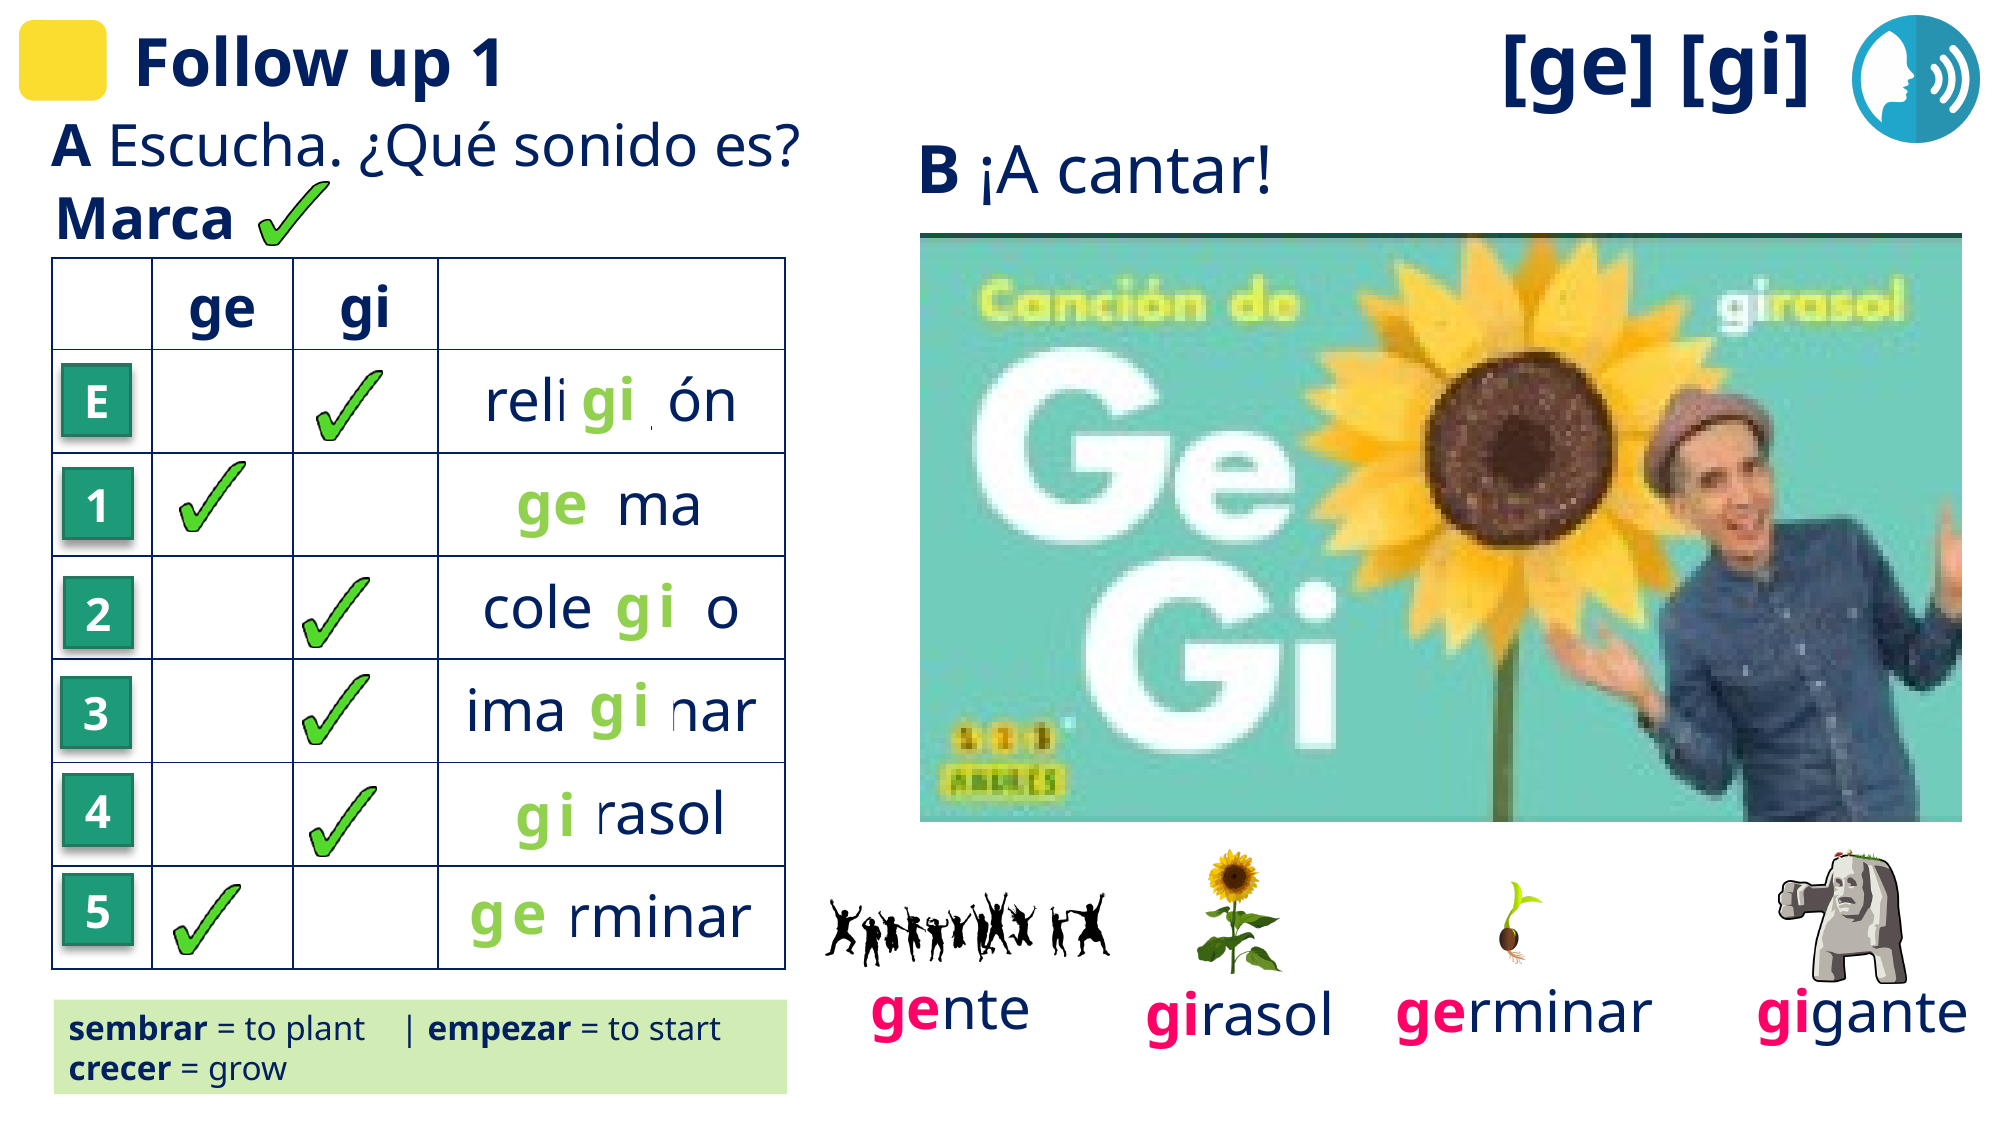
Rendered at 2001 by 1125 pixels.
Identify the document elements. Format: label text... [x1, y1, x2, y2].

text_box 5 [63, 874, 133, 946]
table_cell [294, 763, 437, 865]
table_cell [53, 763, 151, 865]
text_box [20, 21, 106, 100]
table_cell [53, 350, 151, 452]
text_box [919, 232, 1963, 823]
table_cell [294, 867, 437, 968]
text_box ge [474, 459, 603, 544]
text_box gi [563, 355, 651, 440]
table_cell [294, 557, 437, 658]
table_cell [153, 763, 292, 865]
picture [173, 884, 241, 955]
text_box 4 [63, 774, 133, 846]
table_cell [53, 454, 151, 555]
text_box ge [443, 868, 573, 954]
table_cell ima _ _ nar [439, 660, 784, 762]
table_cell [153, 660, 292, 762]
text_box sembrar = to plant | empezar = to start crecer = grow [53, 999, 788, 1095]
text_box gi [493, 770, 600, 856]
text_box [825, 858, 1109, 1051]
table_cell [53, 557, 151, 658]
table_cell [294, 350, 437, 452]
table_cell [153, 867, 292, 968]
table_cell _ _ ma [439, 454, 784, 555]
text_box gi [592, 561, 699, 647]
table_cell [153, 557, 292, 658]
table_cell _ _ rminar [439, 867, 784, 968]
text_box 1 [63, 468, 133, 540]
picture [302, 577, 370, 648]
table_cell [294, 660, 437, 762]
picture [258, 181, 330, 246]
table_cell reli _ _ ón [439, 350, 784, 452]
text_box A Escucha. ¿Qué sonido es? [36, 100, 1048, 186]
picture [179, 461, 246, 532]
table_cell [53, 660, 151, 762]
table_header ge [153, 259, 292, 349]
table_cell [153, 454, 292, 555]
picture [316, 370, 383, 441]
text_box E [61, 364, 132, 436]
table_cell [53, 867, 151, 968]
text_box 2 [63, 576, 134, 649]
table_cell [294, 454, 437, 555]
table_header [439, 259, 784, 349]
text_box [1109, 849, 1371, 1056]
title Follow up 1 [118, 9, 580, 100]
table_header gi [294, 259, 437, 349]
table_cell cole _ _ o [439, 557, 784, 658]
text_box gi [566, 660, 674, 746]
text_box Marca [40, 173, 251, 259]
picture [1852, 14, 1980, 143]
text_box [1692, 849, 2000, 1054]
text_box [1354, 880, 1692, 1053]
table_cell _ _ rasol [439, 763, 784, 865]
table_cell [153, 350, 292, 452]
table_header [53, 259, 151, 349]
text_box B ¡A cantar! [901, 119, 1860, 215]
text_box 3 [61, 676, 131, 749]
text_box [ge] [gi] [1484, 3, 2000, 119]
picture [309, 786, 377, 857]
picture [302, 674, 370, 745]
